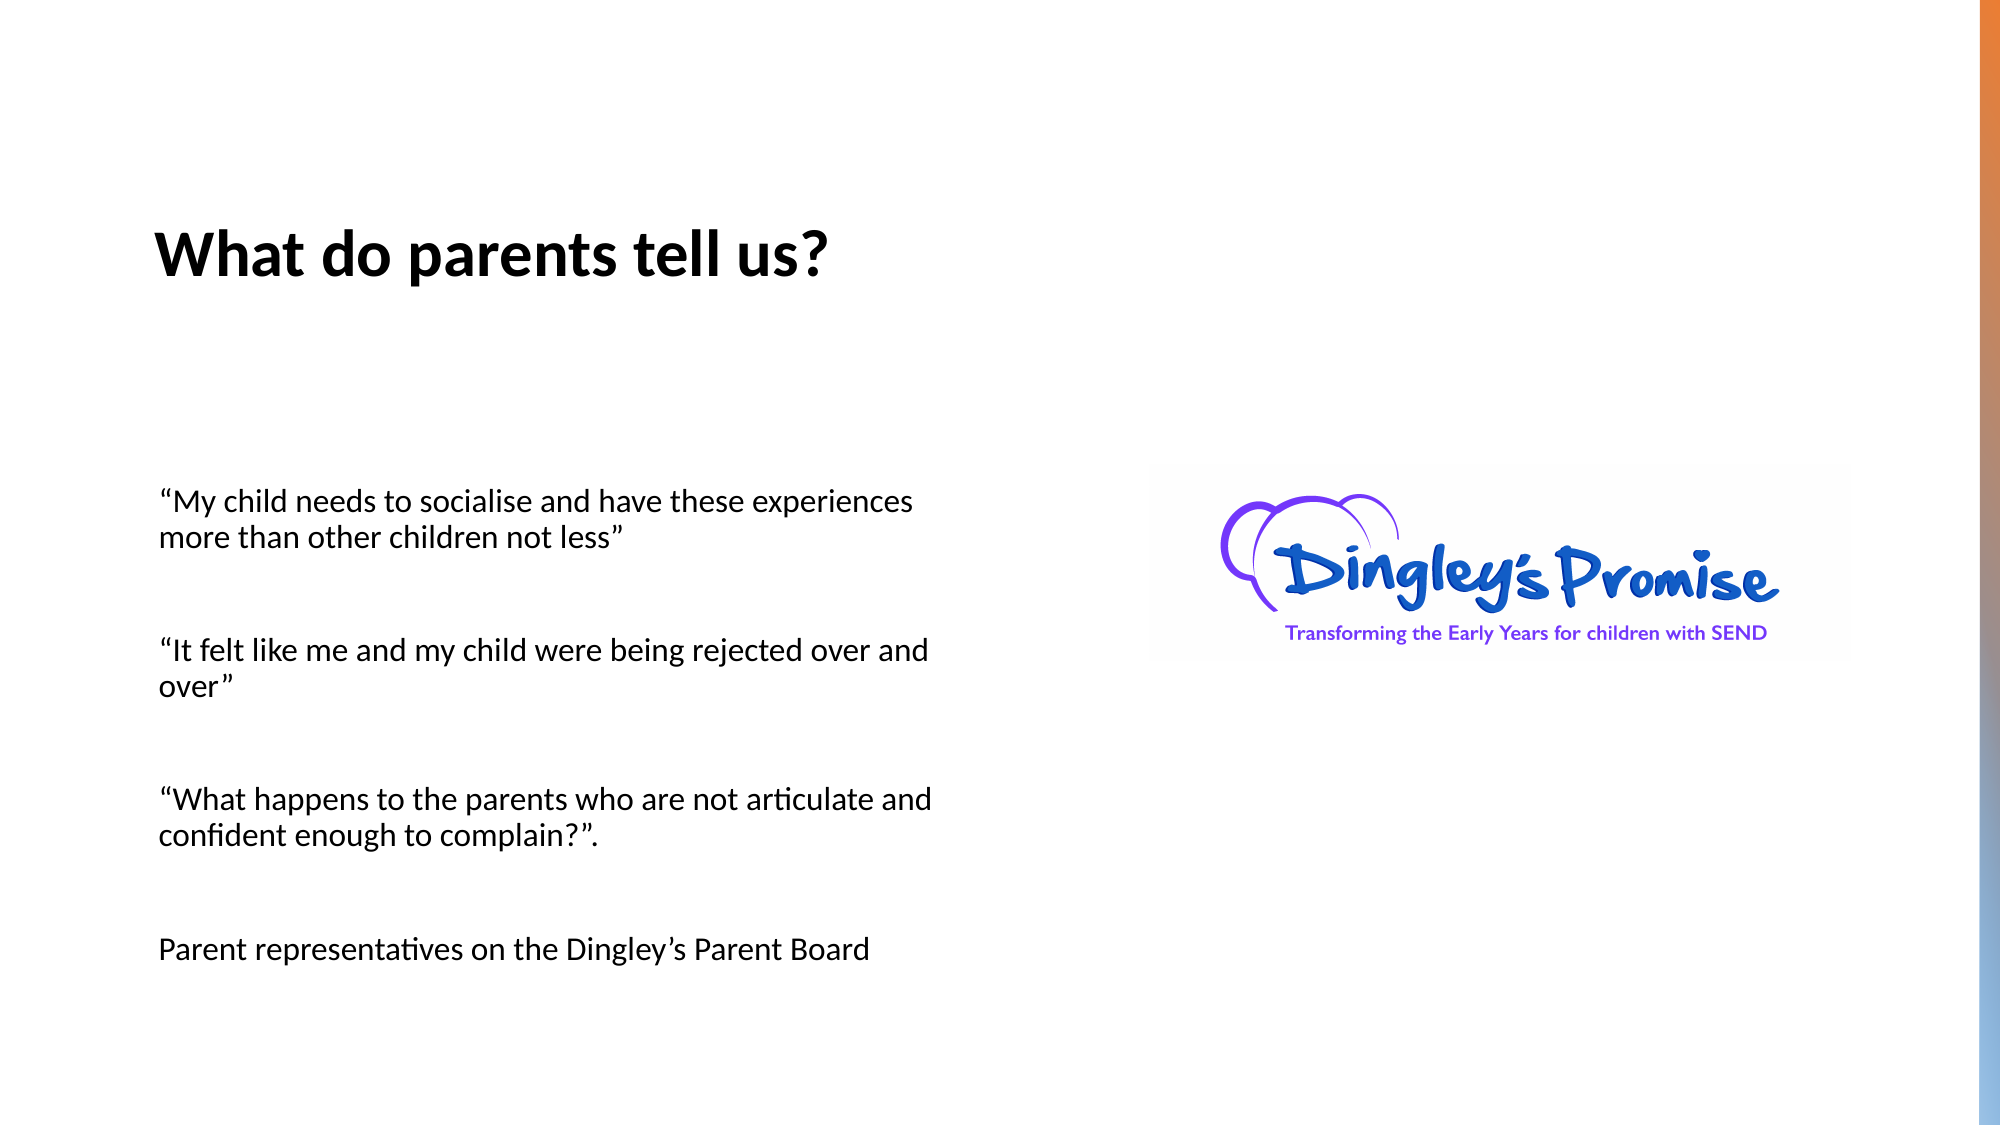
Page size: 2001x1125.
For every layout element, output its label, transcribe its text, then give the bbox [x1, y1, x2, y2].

list “My child needs to socialise and have these experiences more than other children not less” “It felt like me and my child were being rejected over and over” “What happens to the parents who are not articulate and confident enough to complain?”. Parent representatives on the Dingley’s Parent Board [143, 415, 1000, 996]
picture [1149, 464, 1851, 661]
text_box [1979, 0, 2000, 1125]
title What do parents tell us? [139, 33, 996, 299]
